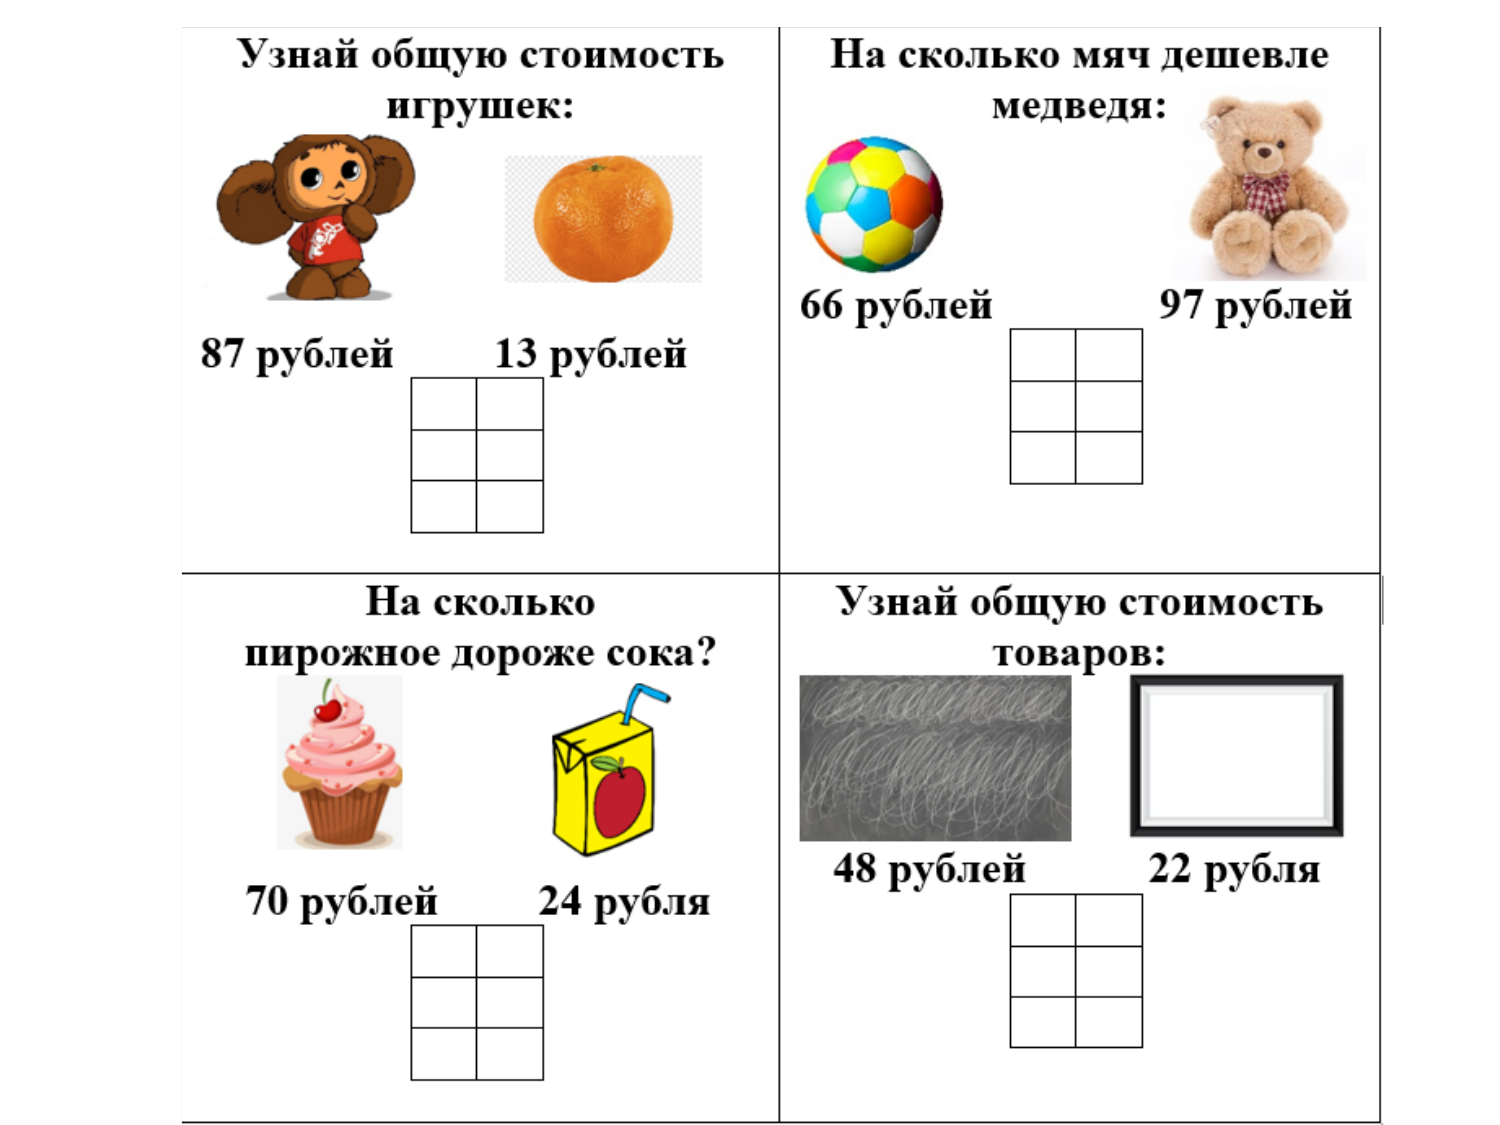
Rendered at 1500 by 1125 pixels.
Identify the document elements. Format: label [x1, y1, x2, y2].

list [181, 27, 1384, 1125]
